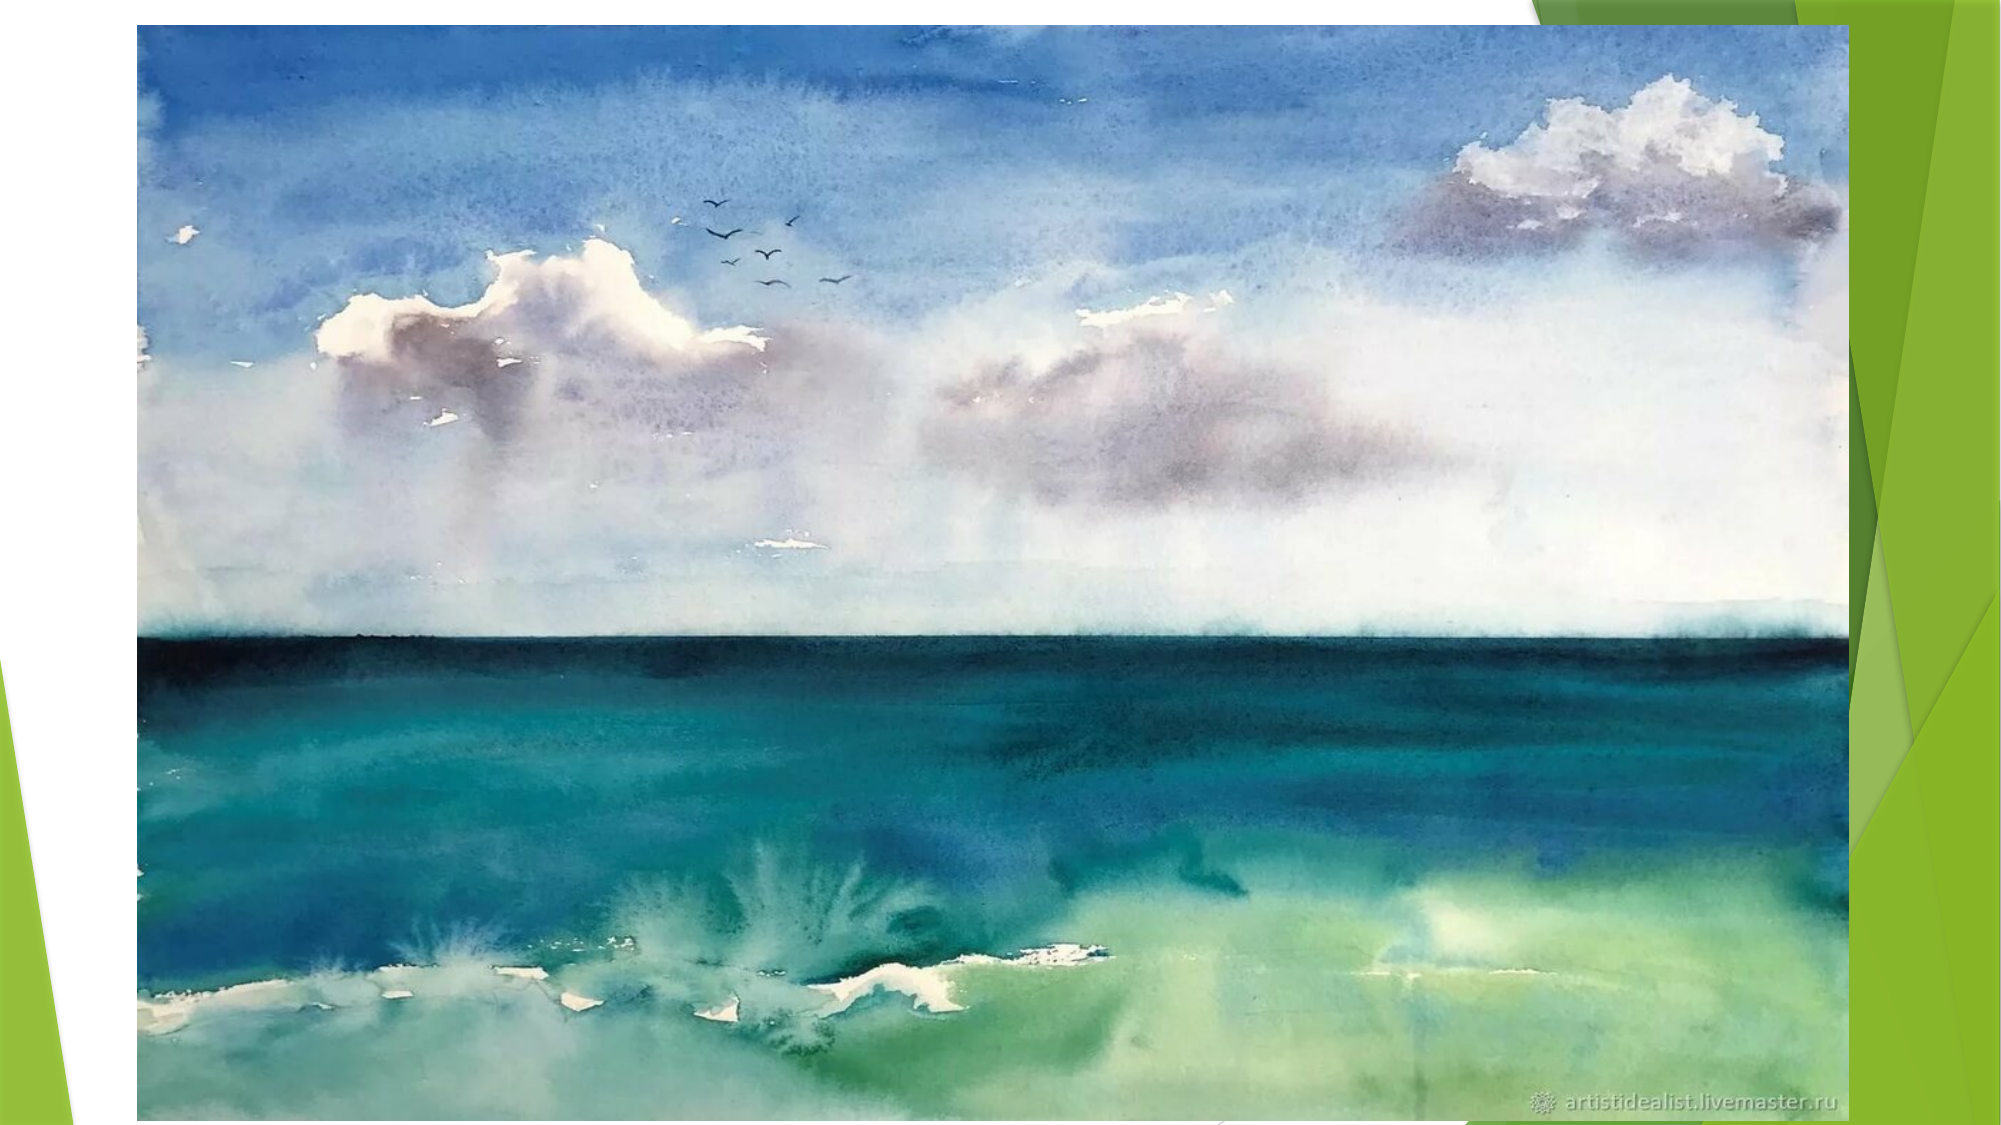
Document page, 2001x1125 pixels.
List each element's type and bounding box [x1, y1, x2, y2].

list [136, 24, 1850, 1122]
